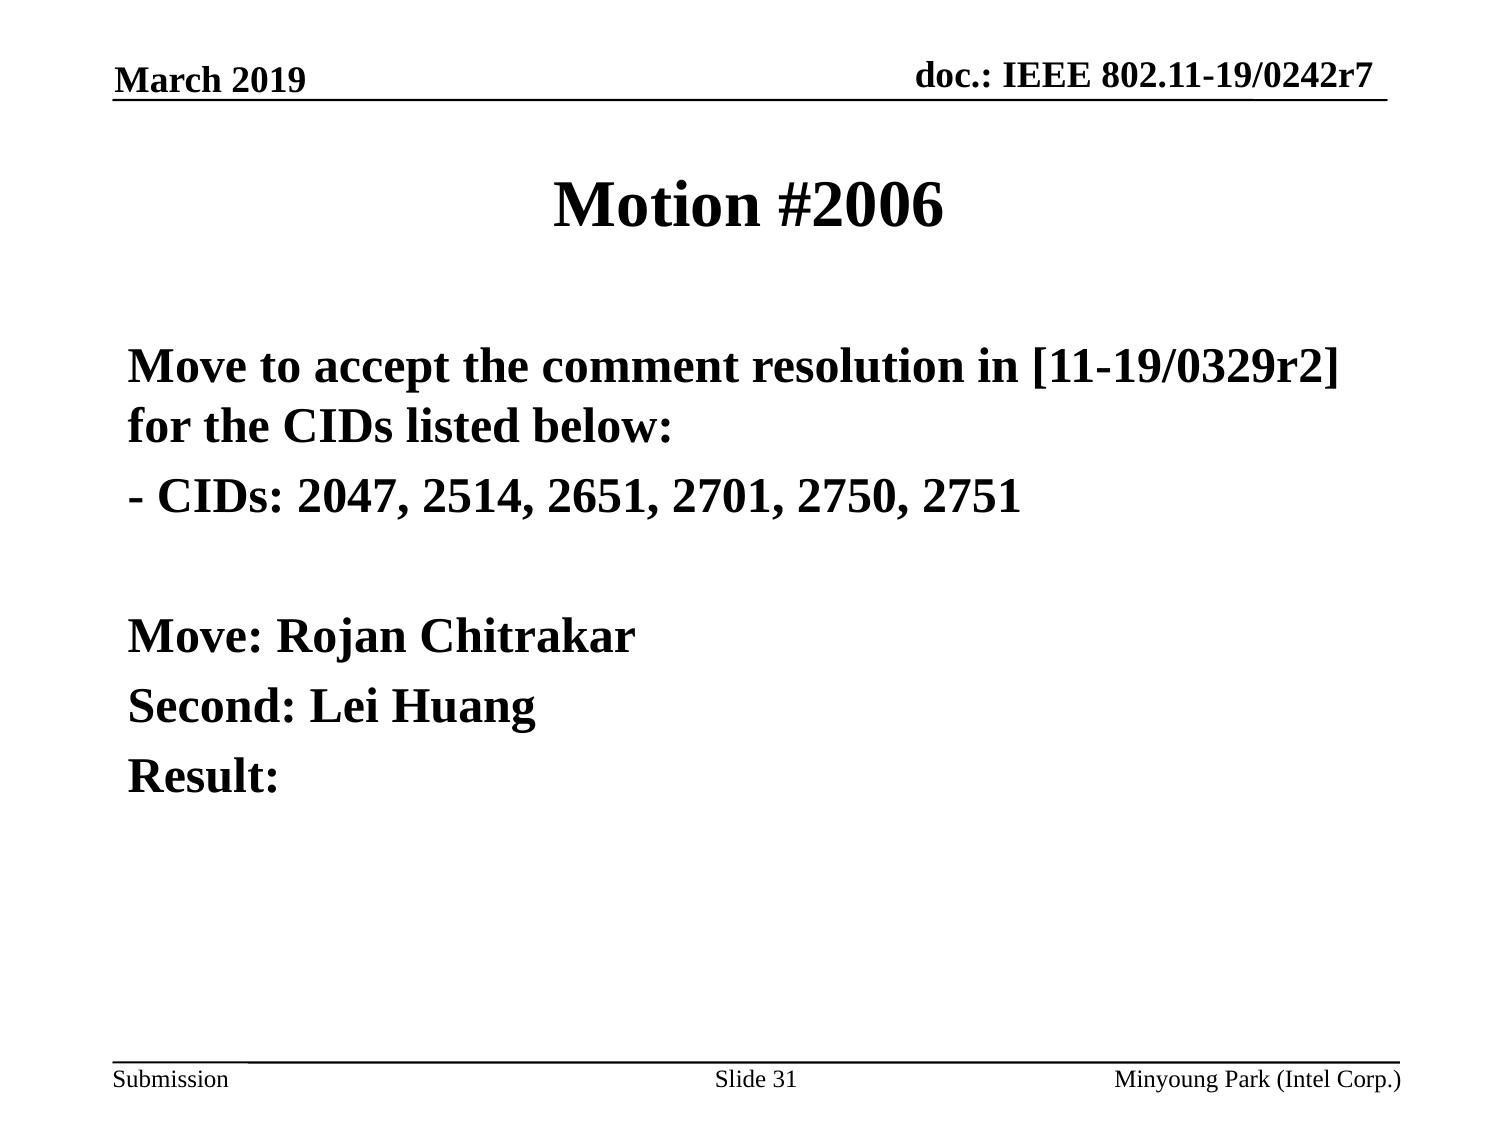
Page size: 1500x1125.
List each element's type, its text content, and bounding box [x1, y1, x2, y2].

title Motion #2006 [112, 112, 1388, 288]
slide_number Slide 31 [712, 1061, 800, 1093]
footer Minyoung Park (Intel Corp.) [949, 1061, 1402, 1093]
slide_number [114, 54, 335, 101]
list Move to accept the comment resolution in [11-19/0329r2] for the CIDs listed below: - CIDs: 2047, 2514, 2651, 2701, 2750, 2751 Move: Rojan Chitrakar Second: Lei Huang Result: [112, 324, 1388, 1000]
